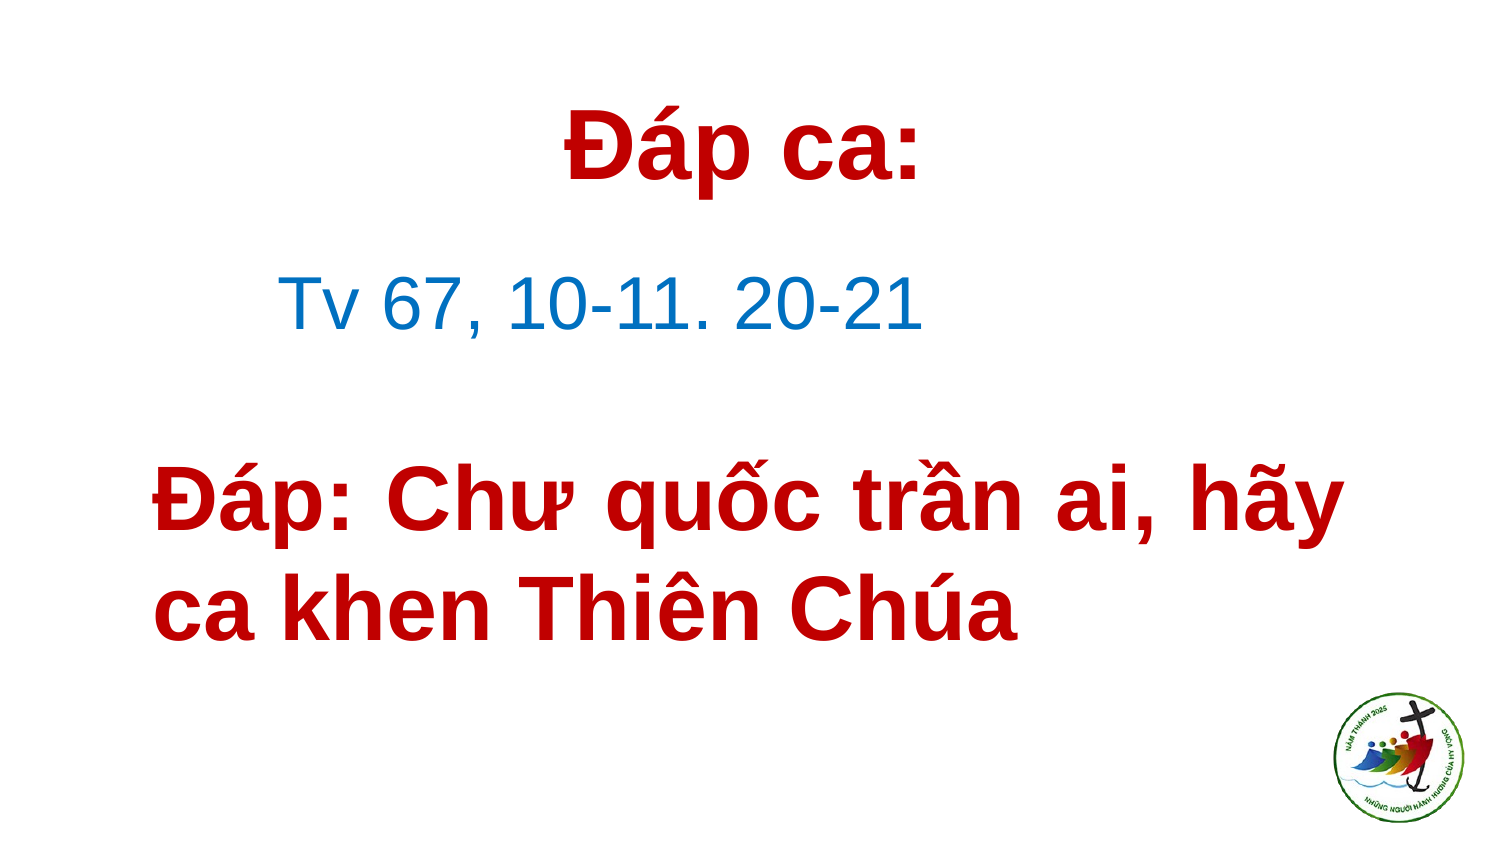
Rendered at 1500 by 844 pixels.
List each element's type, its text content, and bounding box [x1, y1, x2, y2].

text_box Đáp ca: [549, 71, 988, 207]
text_box Tv 67, 10-11. 20-21 [262, 246, 1338, 352]
title Ðáp: Chư quốc trần ai, hãy ca khen Thiên Chúa [137, 362, 1363, 735]
picture [1324, 684, 1471, 830]
